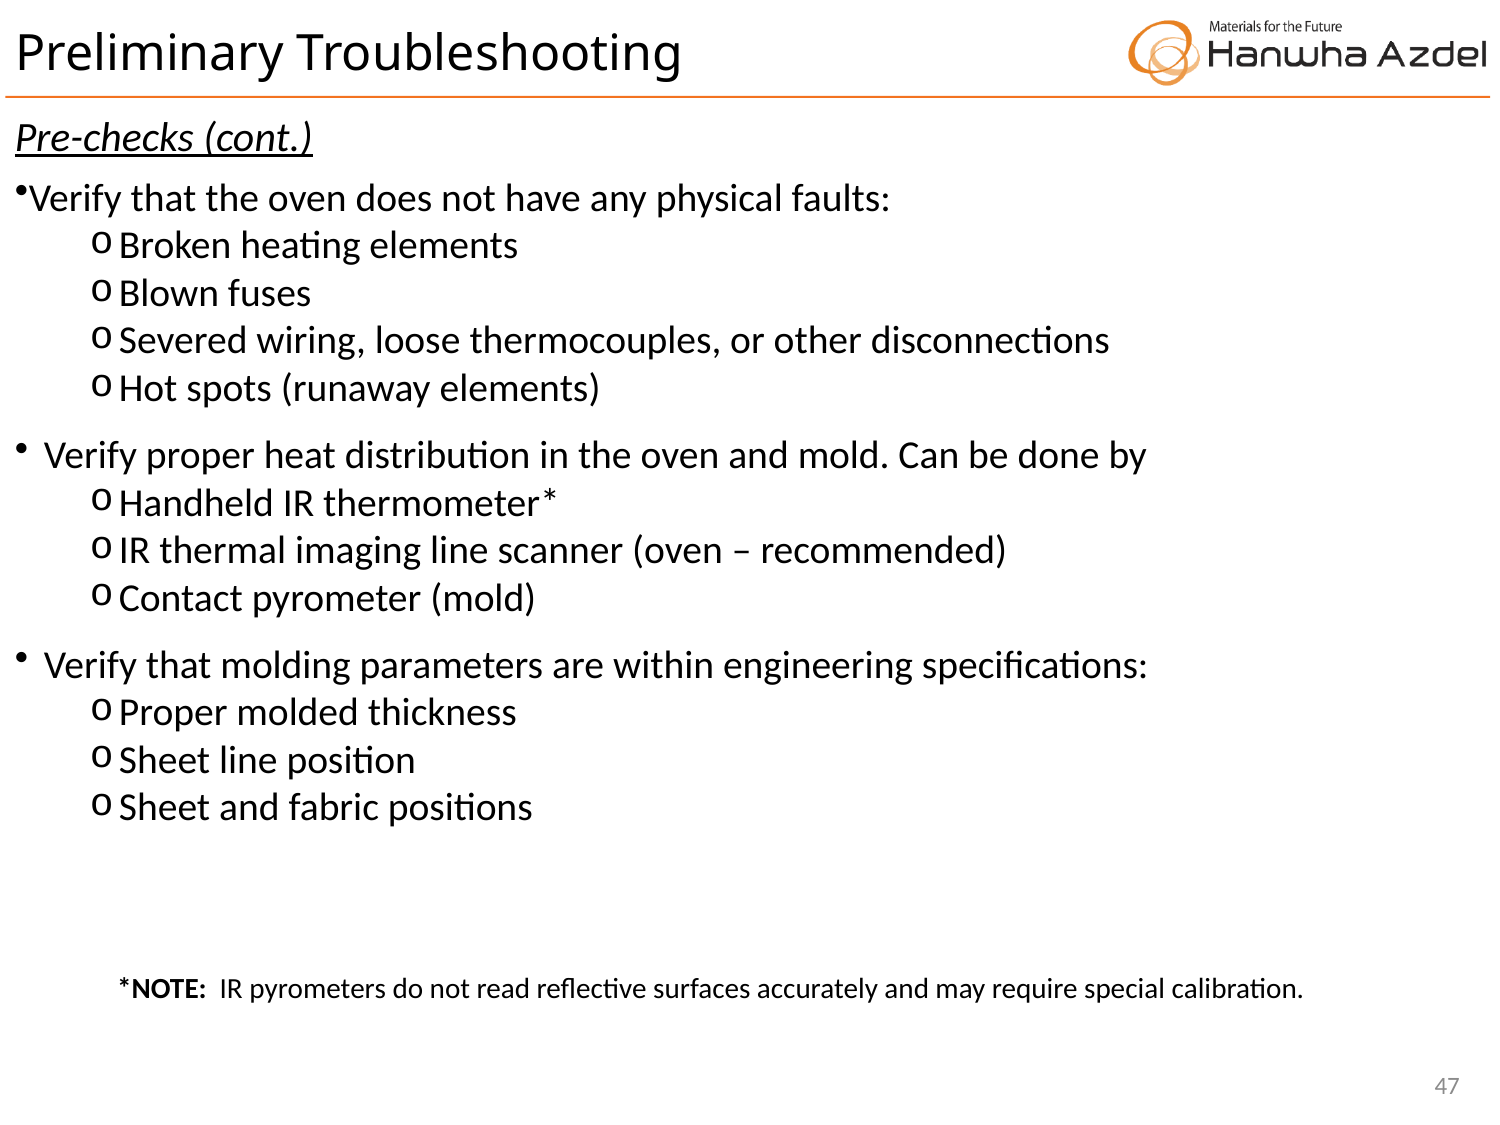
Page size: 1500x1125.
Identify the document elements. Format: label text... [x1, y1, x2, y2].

text_box Pre-checks (cont.) Verify that the oven does not have any physical faults: Broken heating elements Blown fuses Severed wiring, loose thermocouples, or other disconnections Hot spots (runaway elements) Verify proper heat distribution in the oven and mold. Can be done by Handheld IR thermometer* IR thermal imaging line scanner (oven – recommended) Contact pyrometer (mold) Verify that molding parameters are within engineering specifications: Proper molded thickness Sheet line position Sheet and fabric positions [0, 101, 1475, 887]
picture [1126, 16, 1491, 89]
text_box *NOTE: IR pyrometers do not read reflective surfaces accurately and may require special calibration. [102, 962, 1320, 1013]
list Preliminary Troubleshooting [0, 13, 1126, 95]
slide_number 47 [1125, 1054, 1475, 1115]
